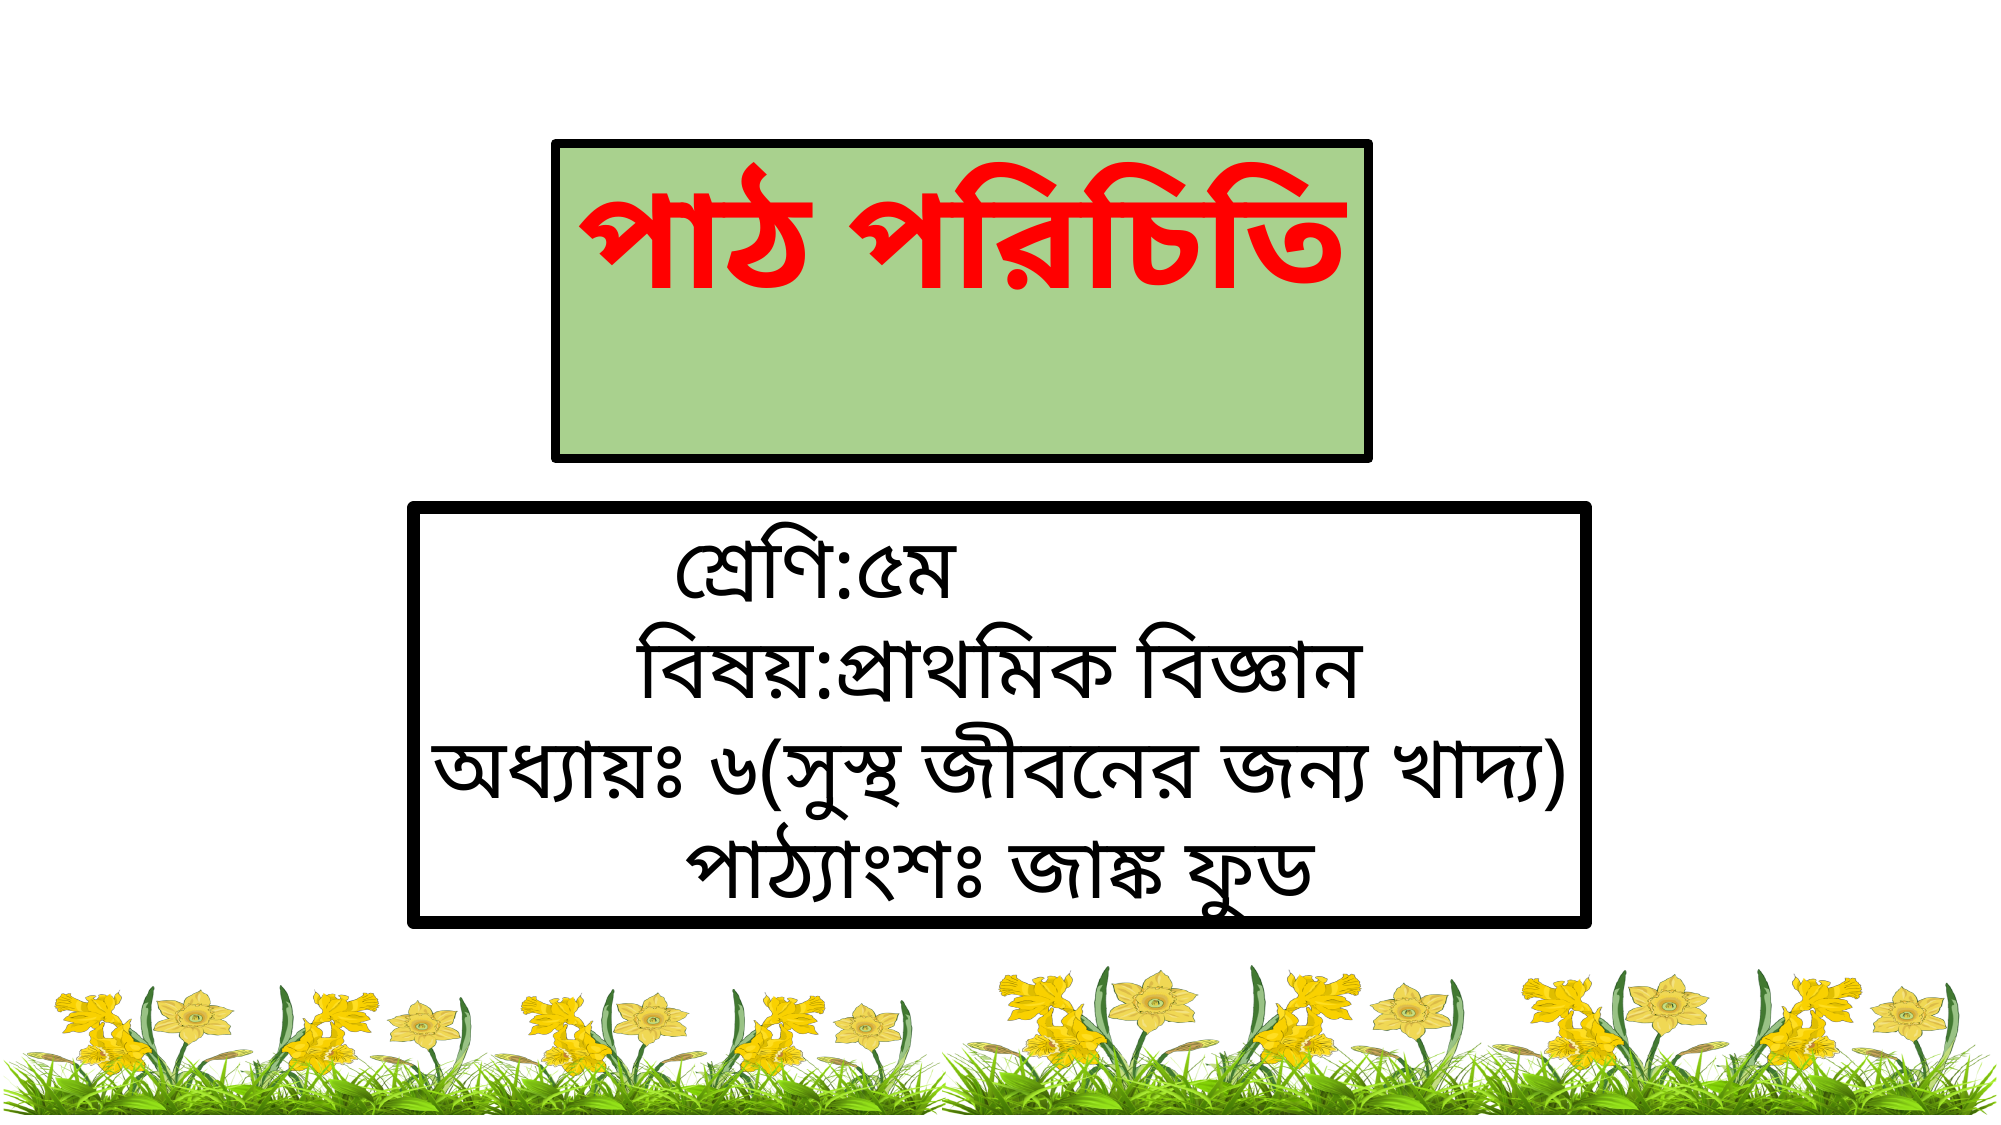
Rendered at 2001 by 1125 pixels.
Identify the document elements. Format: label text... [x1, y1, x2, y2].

text_box পাঠ পরিচিতি [555, 143, 1369, 459]
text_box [3, 965, 1997, 1115]
text_box শ্রেণি:৫ম বিষয়:প্রাথমিক বিজ্ঞান অধ্যায়ঃ ৬(সুস্থ জীবনের জন্য খাদ্য) পাঠ্যাংশঃ জাঙ্ক ফুড [413, 507, 1587, 923]
